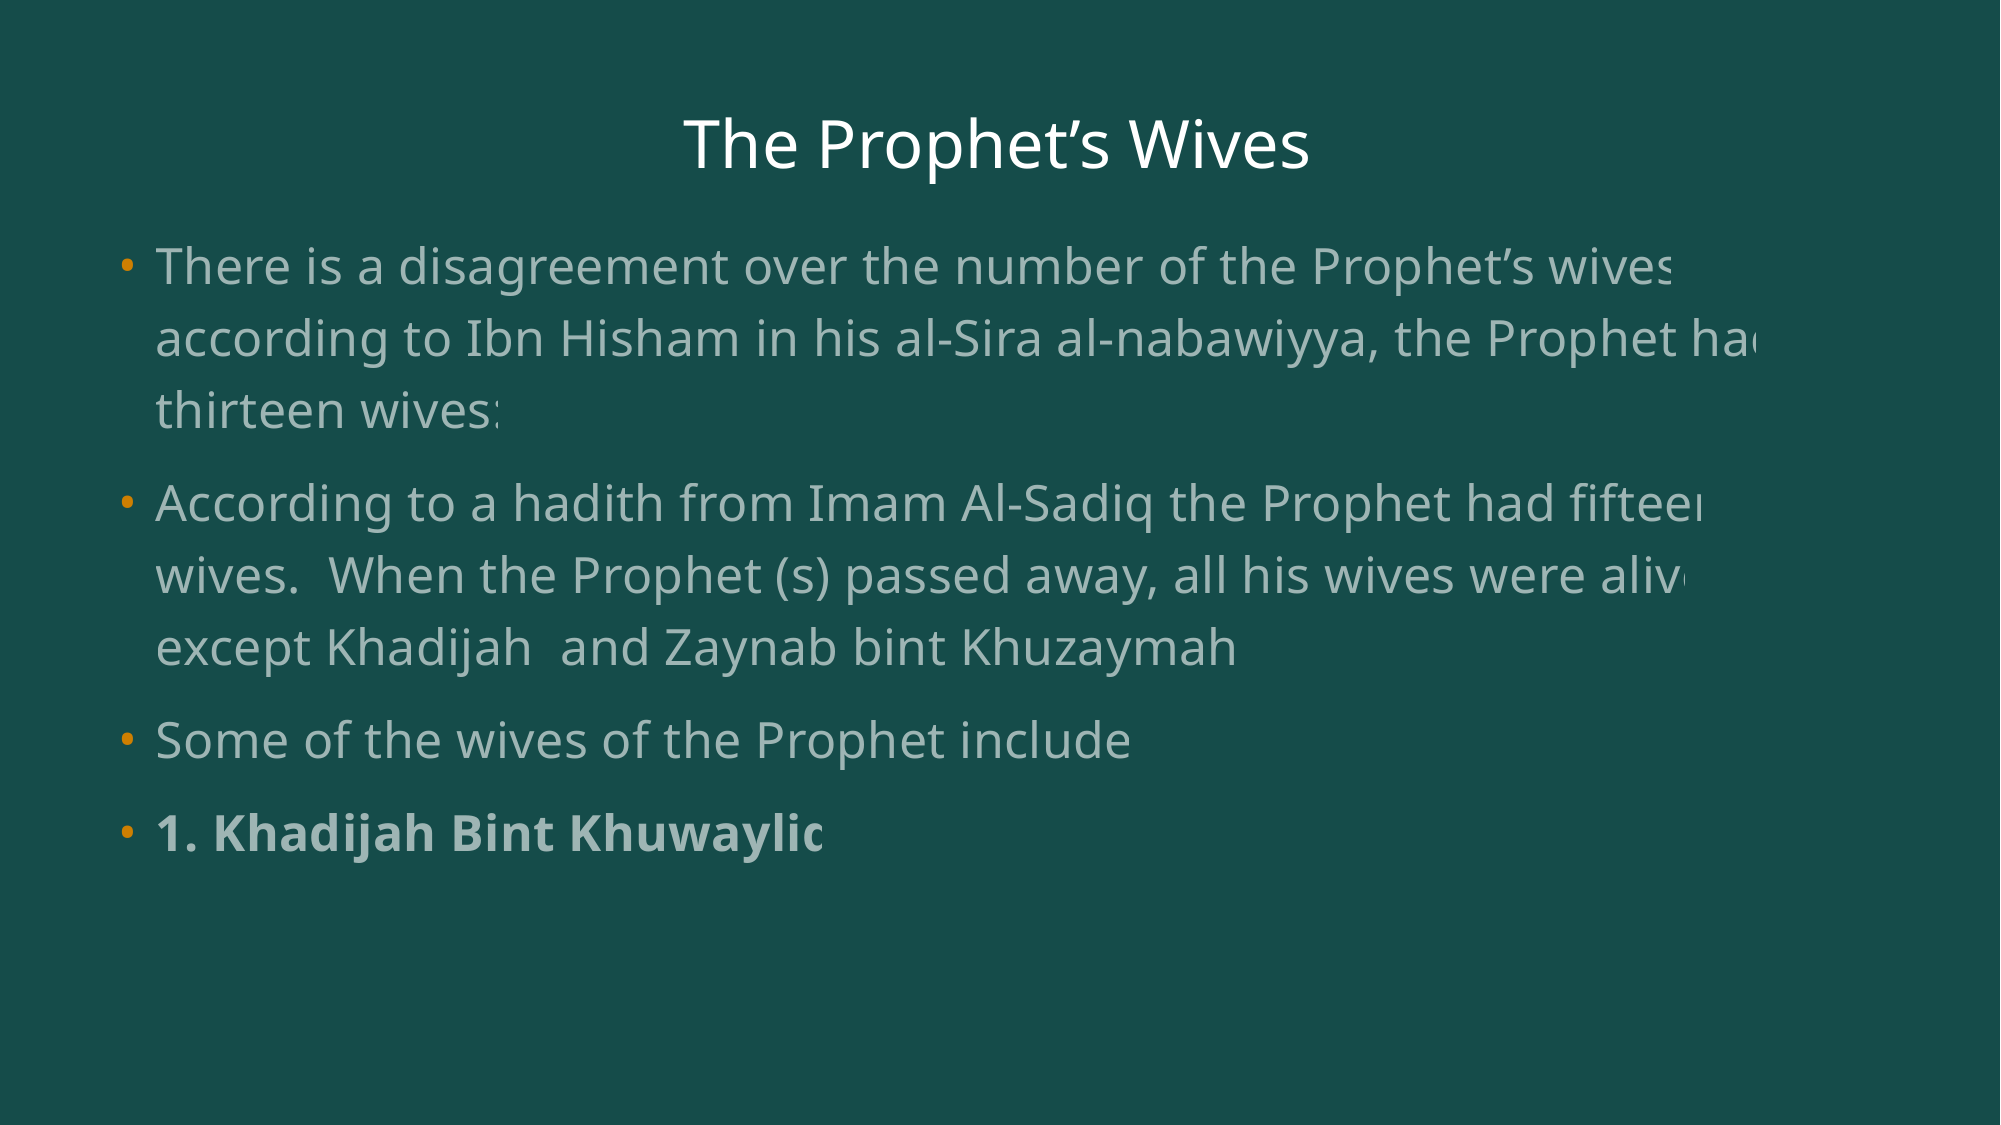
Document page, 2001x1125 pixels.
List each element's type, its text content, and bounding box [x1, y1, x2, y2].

list There is a disagreement over the number of the Prophet’s wives: according to Ibn Hisham in his al-Sira al-nabawiyya, the Prophet had thirteen wives: According to a hadith from Imam Al-Sadiq the Prophet had fifteen wives. When the Prophet (s) passed away, all his wives were alive except Khadijah and Zaynab bint Khuzaymah. Some of the wives of the Prophet include: 1. Khadijah Bint Khuwaylid [118, 222, 1878, 947]
title The Prophet’s Wives [118, 101, 1878, 222]
